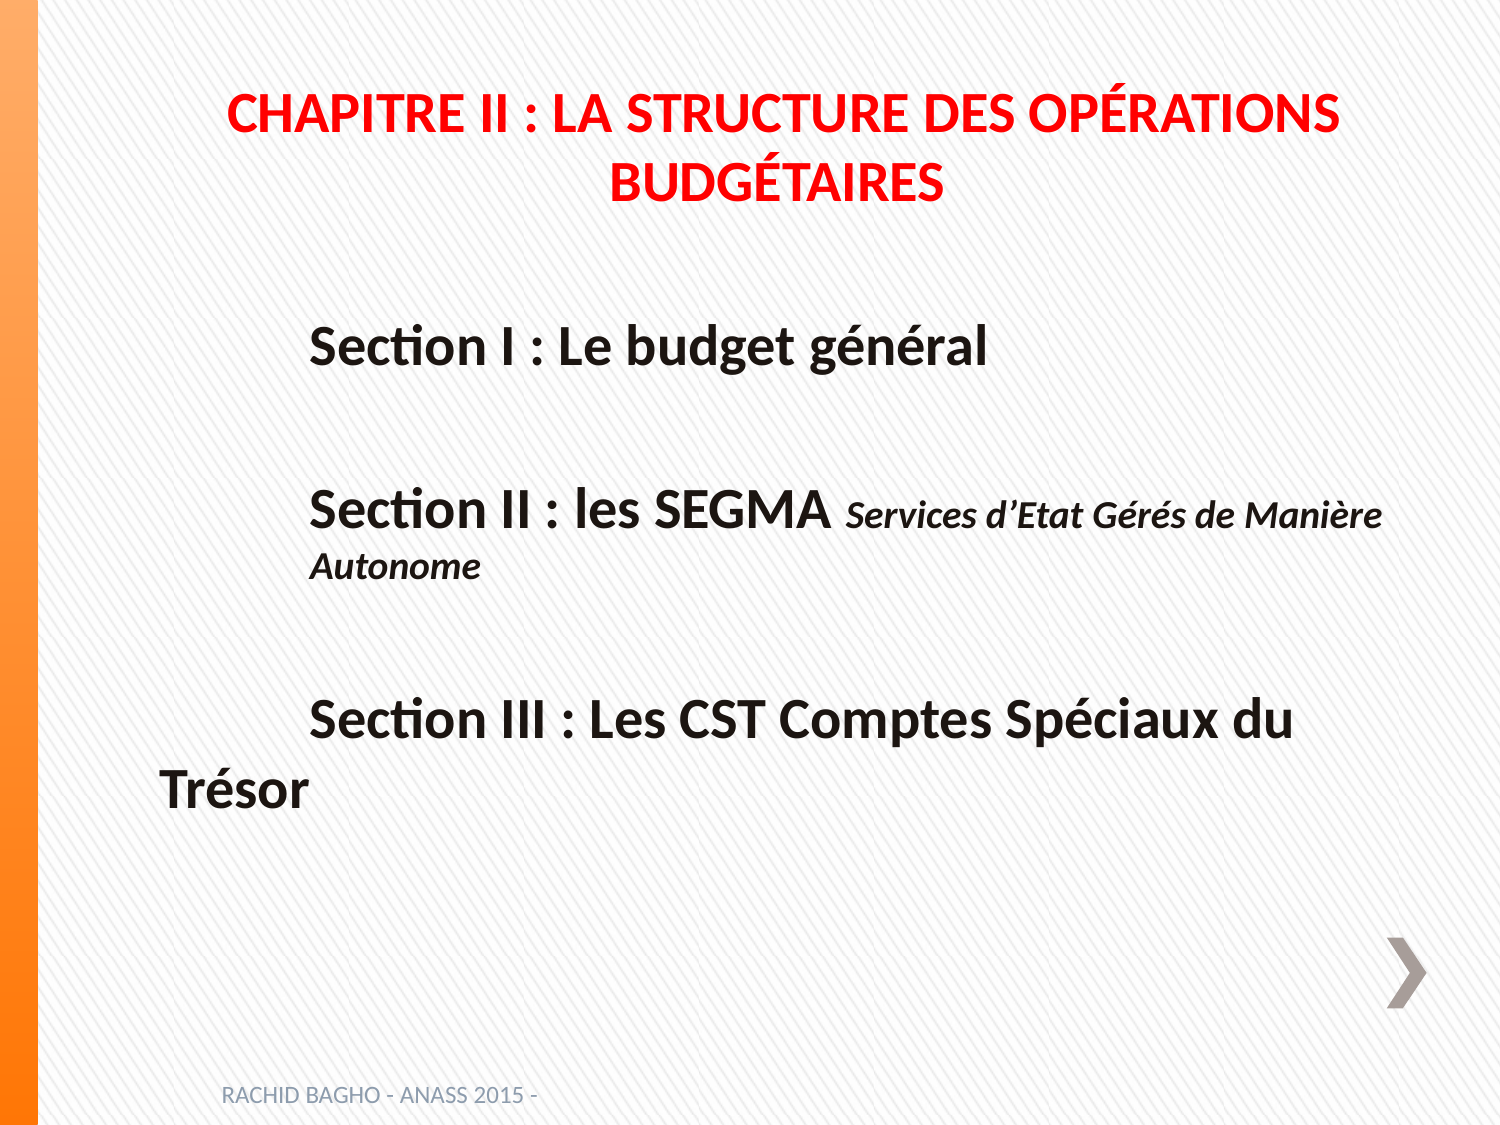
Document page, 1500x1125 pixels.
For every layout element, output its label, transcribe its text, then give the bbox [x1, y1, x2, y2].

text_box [0, 281, 37, 285]
footer RACHID BAGHO - ANASS 2015 - [206, 1074, 1382, 1113]
list CHAPITRE II : LA STRUCTURE DES OPÉRATIONS BUDGÉTAIRES Section I : Le budget général Section II : les SEGMA Services d’Etat Gérés de Manière Autonome Section III : Les CST Comptes Spéciaux du Trésor [88, 66, 1424, 1012]
